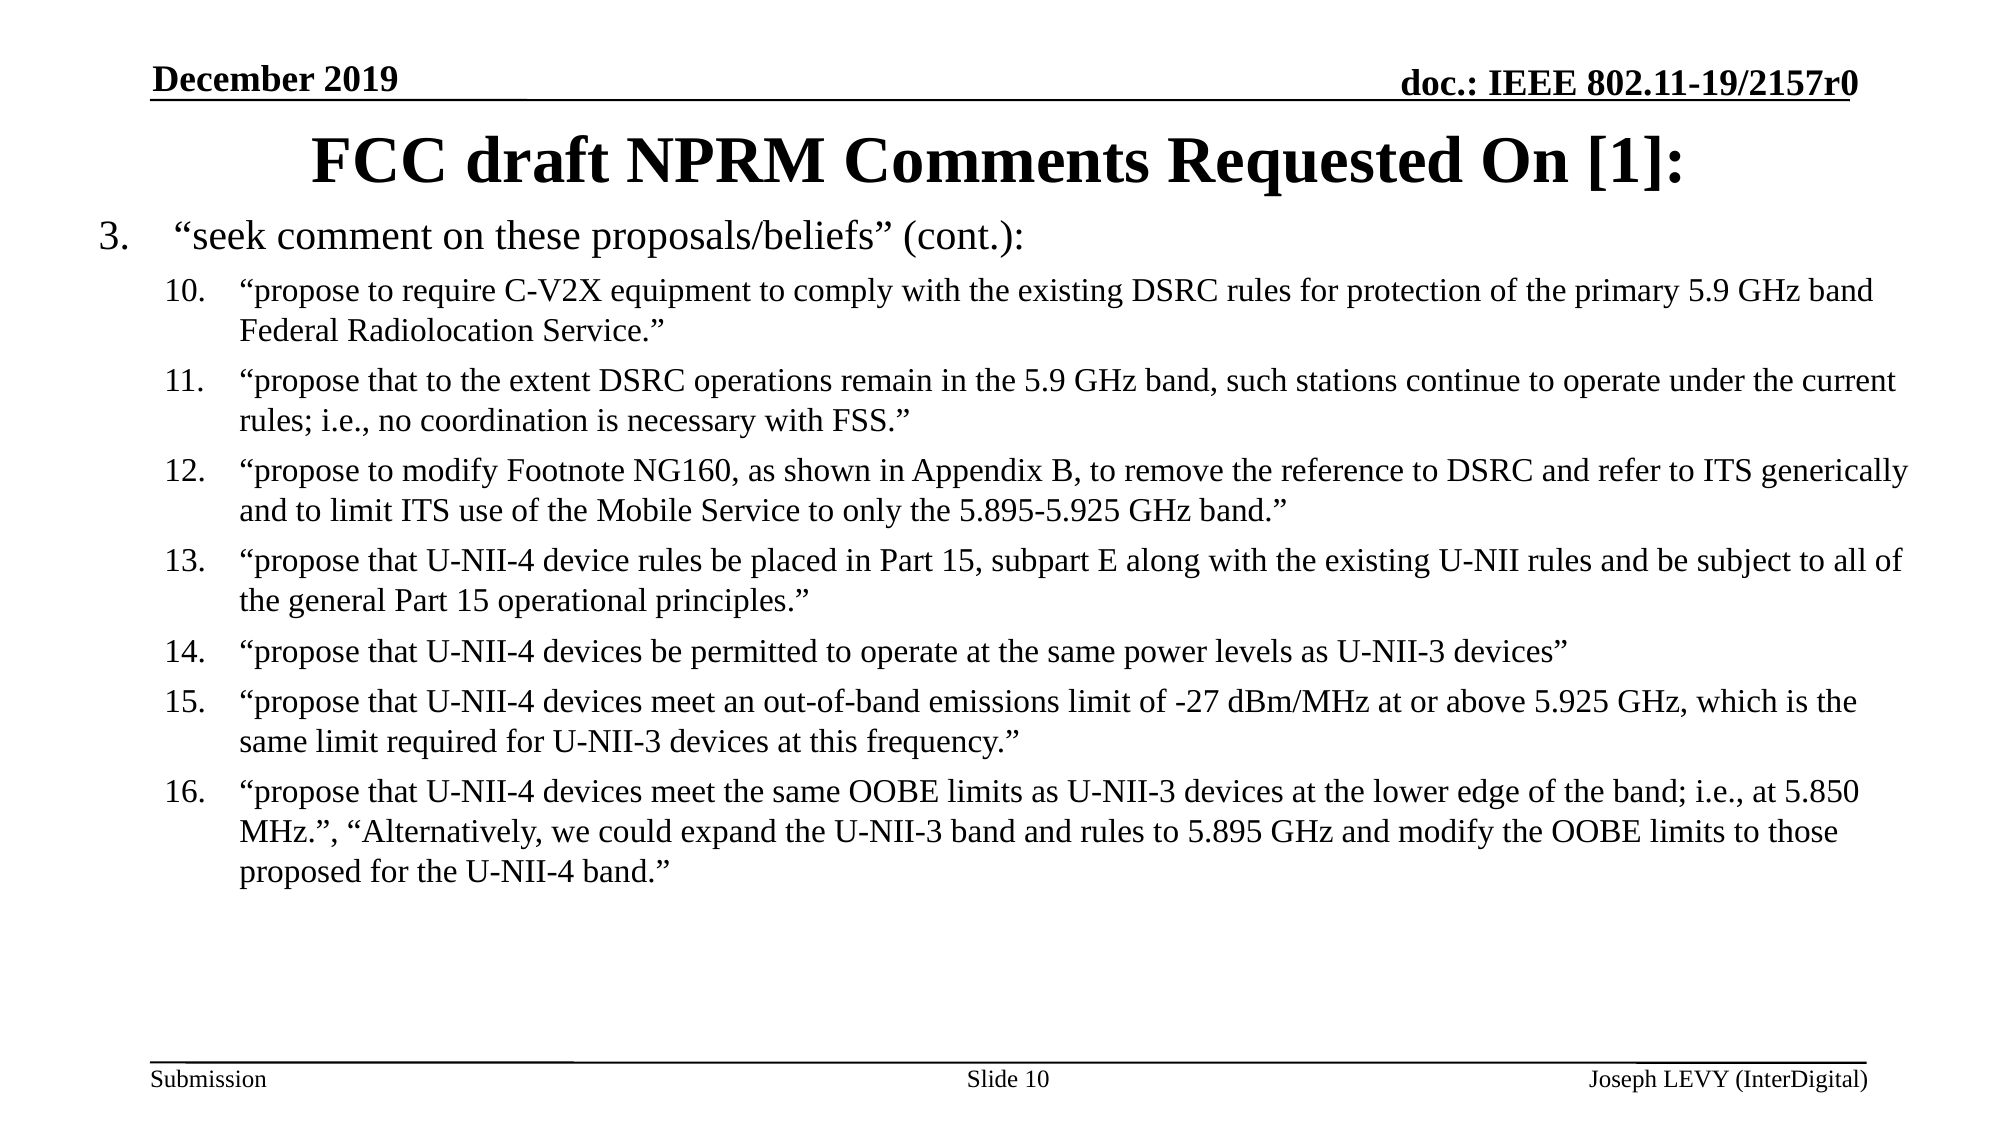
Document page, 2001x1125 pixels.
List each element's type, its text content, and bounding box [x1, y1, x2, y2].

title FCC draft NPRM Comments Requested On [1]: [149, 112, 1850, 200]
slide_number Slide 10 [950, 1063, 1067, 1123]
footer Joseph LEVY (InterDigital) [1171, 1063, 1869, 1093]
text_box “seek comment on these proposals/beliefs” (cont.): “propose to require C-V2X equipment to comply with the existing DSRC rules for protection of the primary 5.9 GHz band Federal Radiolocation Service.” “propose that to the extent DSRC operations remain in the 5.9 GHz band, such stations continue to operate under the current rules; i.e., no coordination is necessary with FSS.” “propose to modify Footnote NG160, as shown in Appendix B, to remove the reference to DSRC and refer to ITS generically and to limit ITS use of the Mobile Service to only the 5.895-5.925 GHz band.” “propose that U-NII-4 device rules be placed in Part 15, subpart E along with the existing U-NII rules and be subject to all of the general Part 15 operational principles.” “propose that U-NII-4 devices be permitted to operate at the same power levels as U-NII-3 devices” “propose that U-NII-4 devices meet an out-of-band emissions limit of -27 dBm/MHz at or above 5.925 GHz, which is the same limit required for U-NII-3 devices at this frequency.” “propose that U-NII-4 devices meet the same OOBE limits as U-NII-3 devices at the lower edge of the band; i.e., at 5.850 MHz.”, “Alternatively, we could expand the U-NII-3 band and rules to 5.895 GHz and modify the OOBE limits to those proposed for the U-NII-4 band.” [84, 200, 1933, 1063]
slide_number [152, 54, 563, 100]
